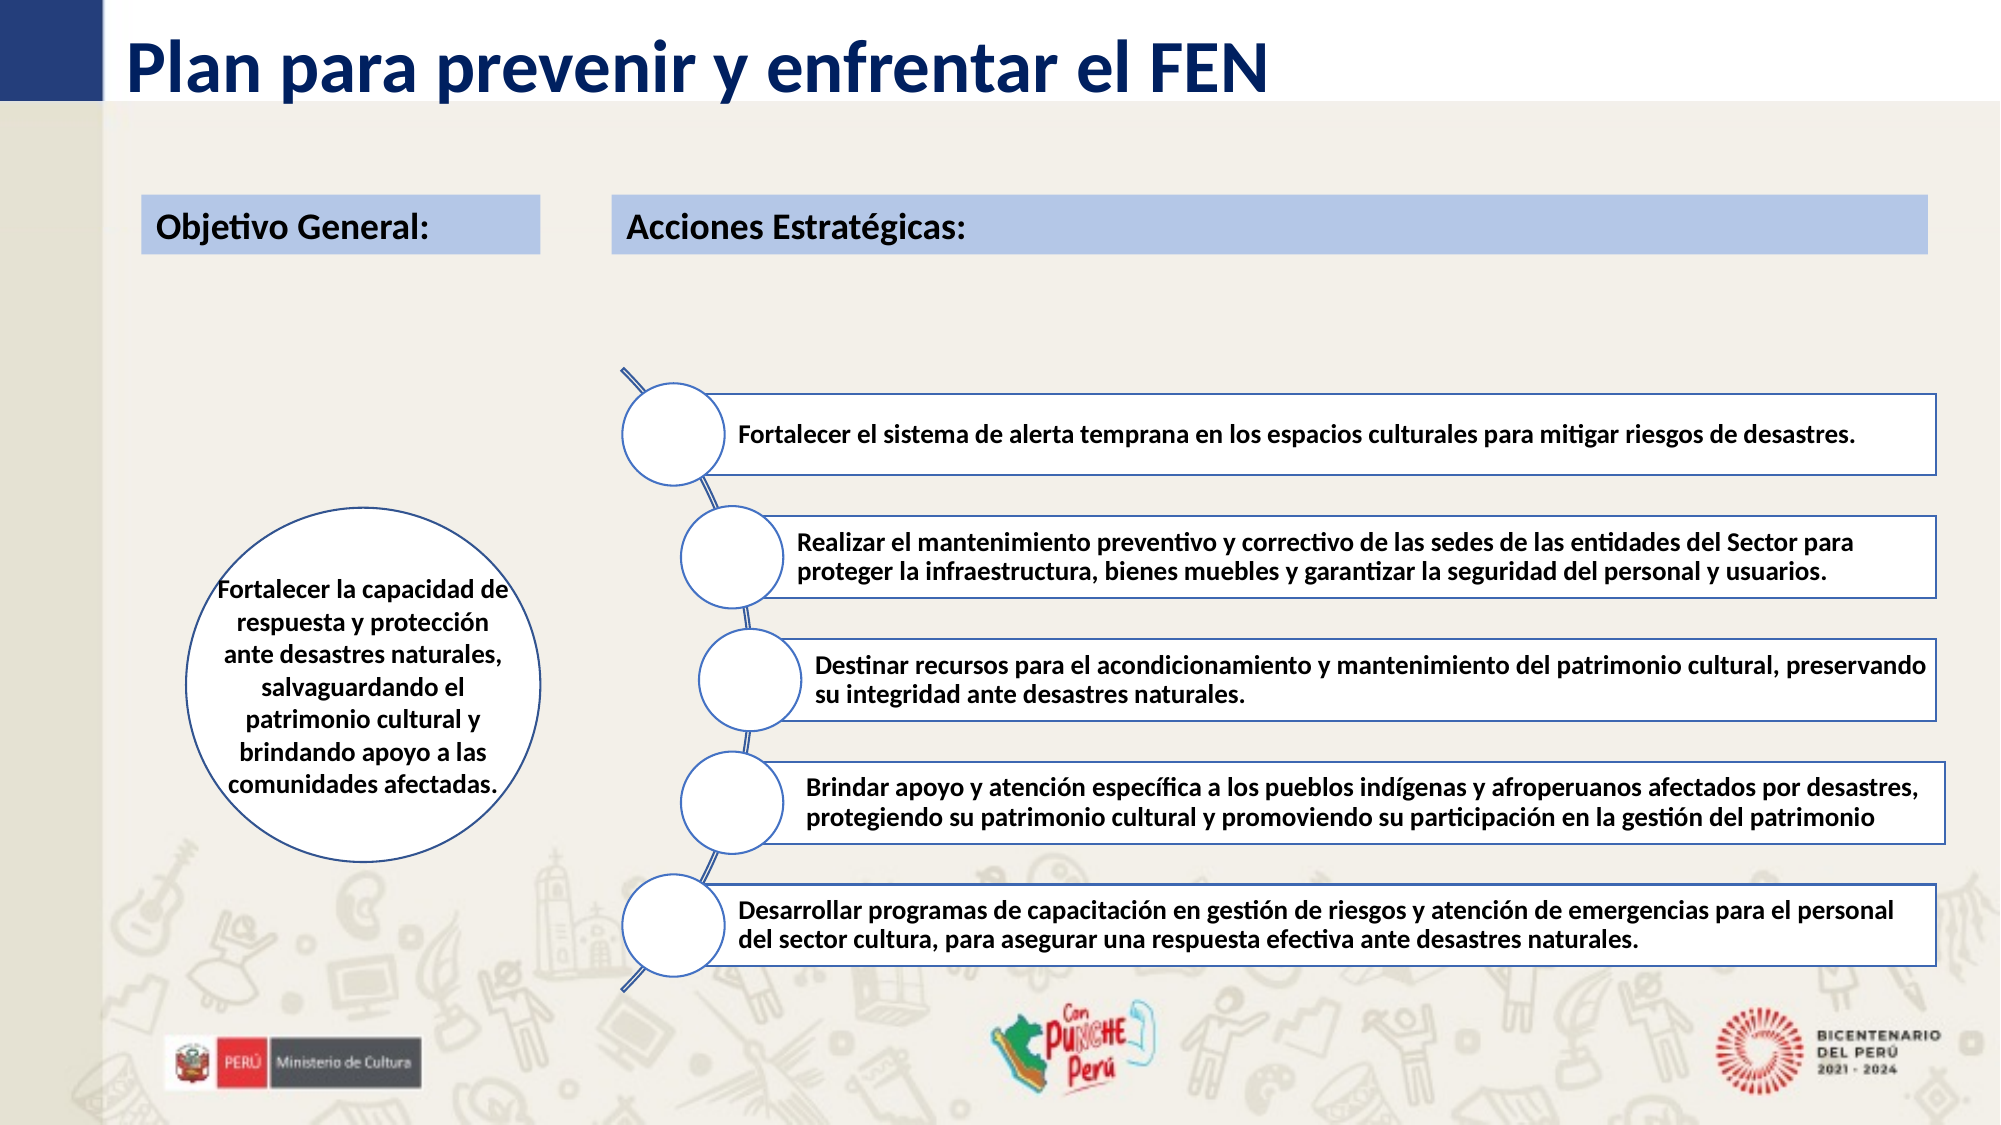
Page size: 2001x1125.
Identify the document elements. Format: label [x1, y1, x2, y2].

text_box [611, 352, 1945, 1008]
text_box [0, 0, 2000, 1125]
